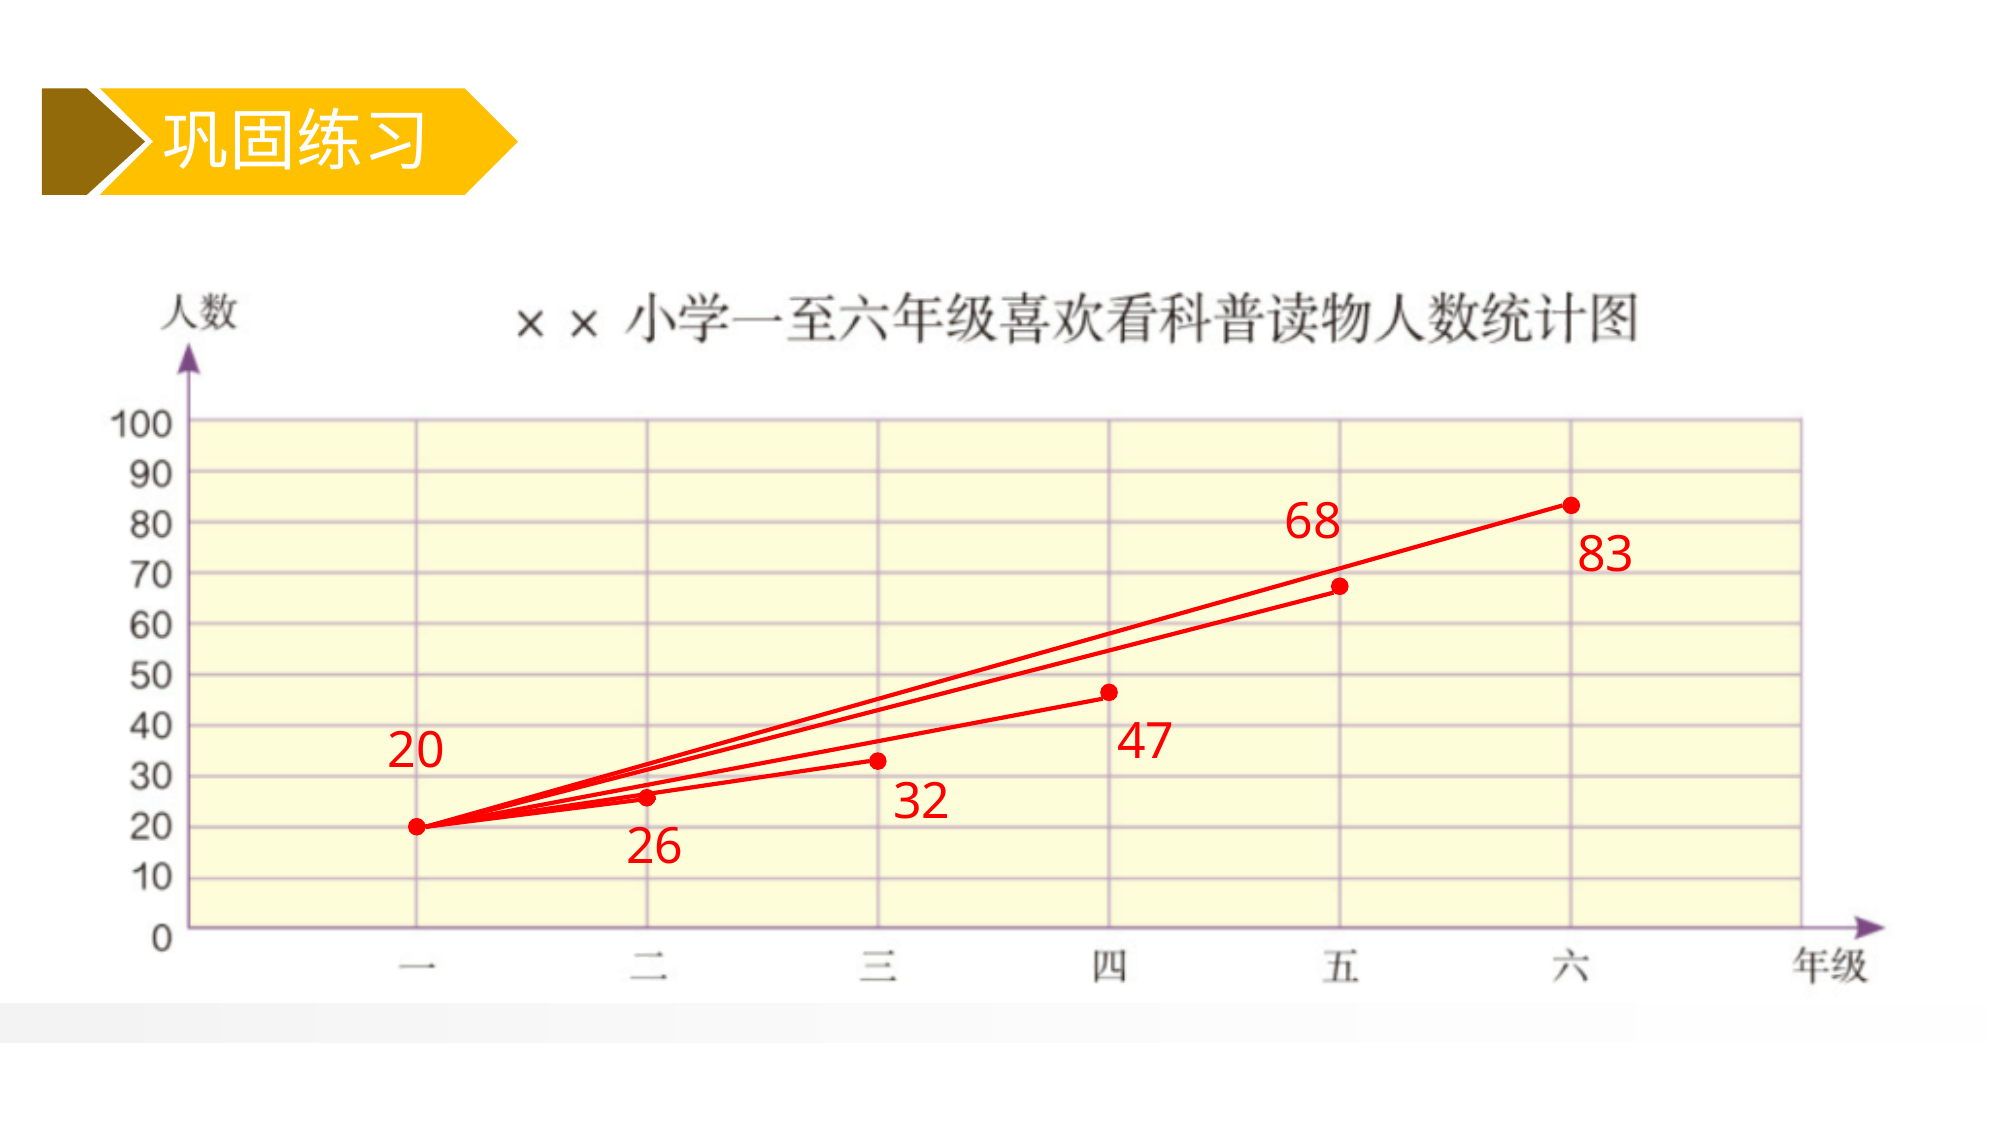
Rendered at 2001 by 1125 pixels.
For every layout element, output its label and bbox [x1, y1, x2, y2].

text_box [372, 481, 1699, 883]
picture [86, 262, 1923, 1012]
